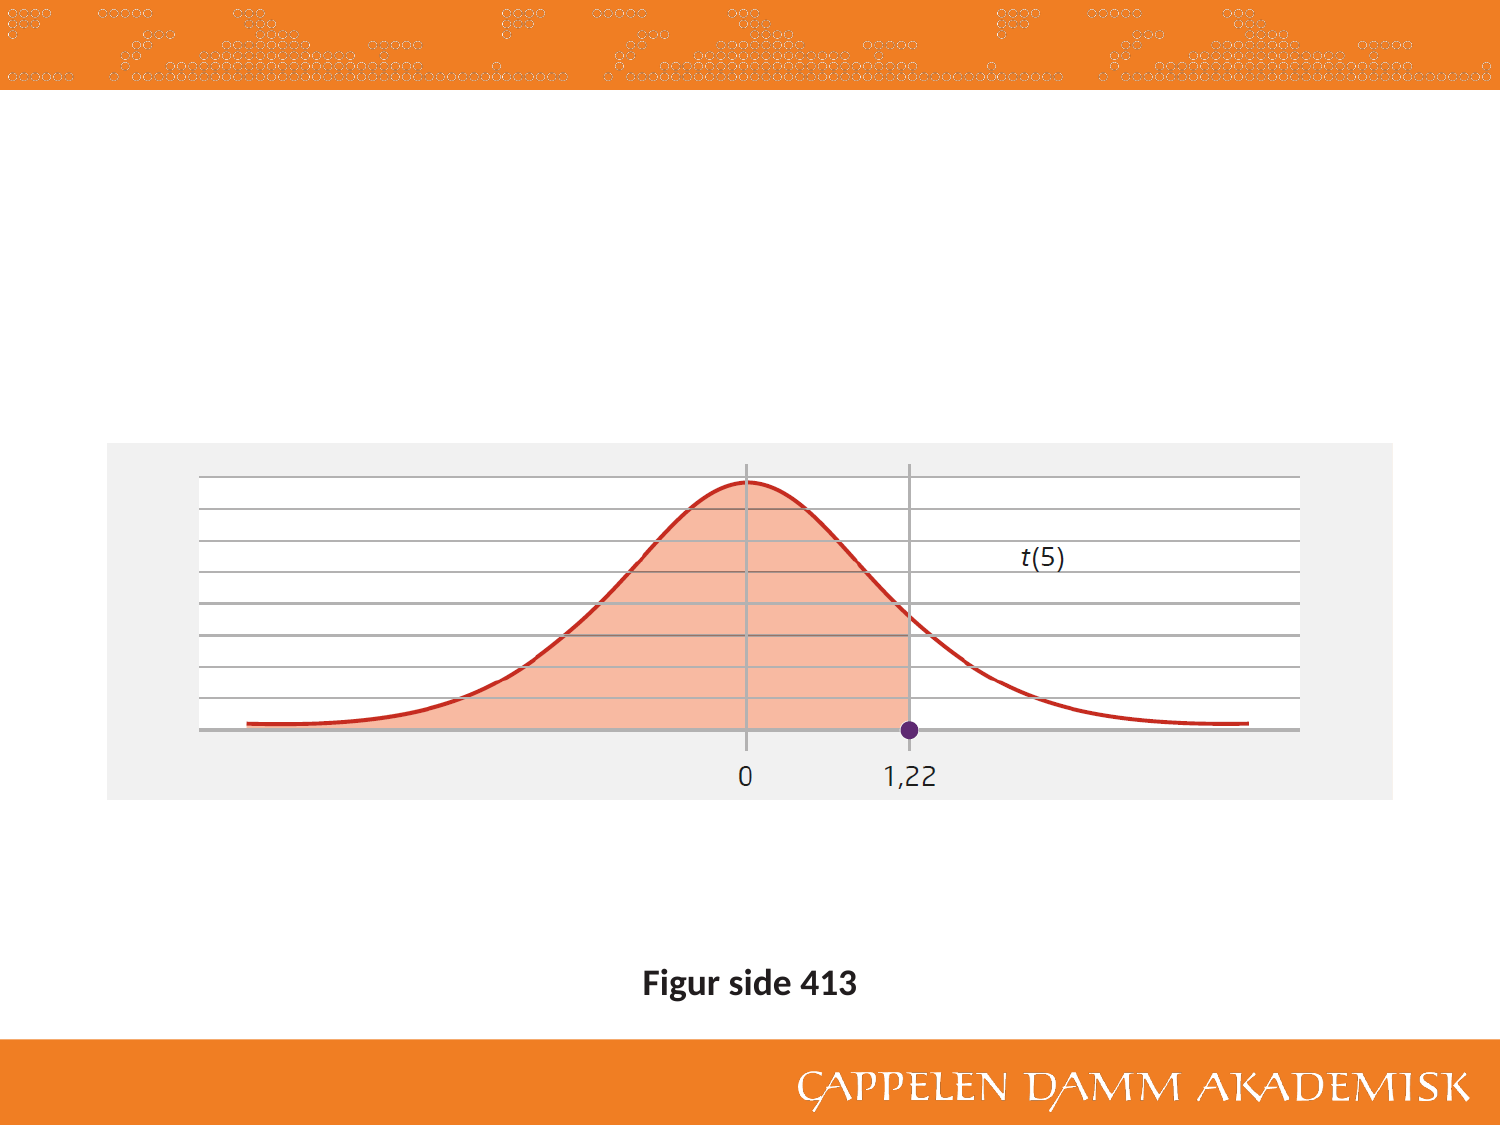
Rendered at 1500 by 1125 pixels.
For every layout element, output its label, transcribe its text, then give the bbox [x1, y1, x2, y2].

picture [797, 1070, 1471, 1113]
picture [8, 9, 501, 81]
picture [107, 443, 1393, 800]
picture [997, 9, 1491, 81]
picture [502, 9, 996, 81]
text_box Figur side 413 [205, 950, 1294, 1011]
